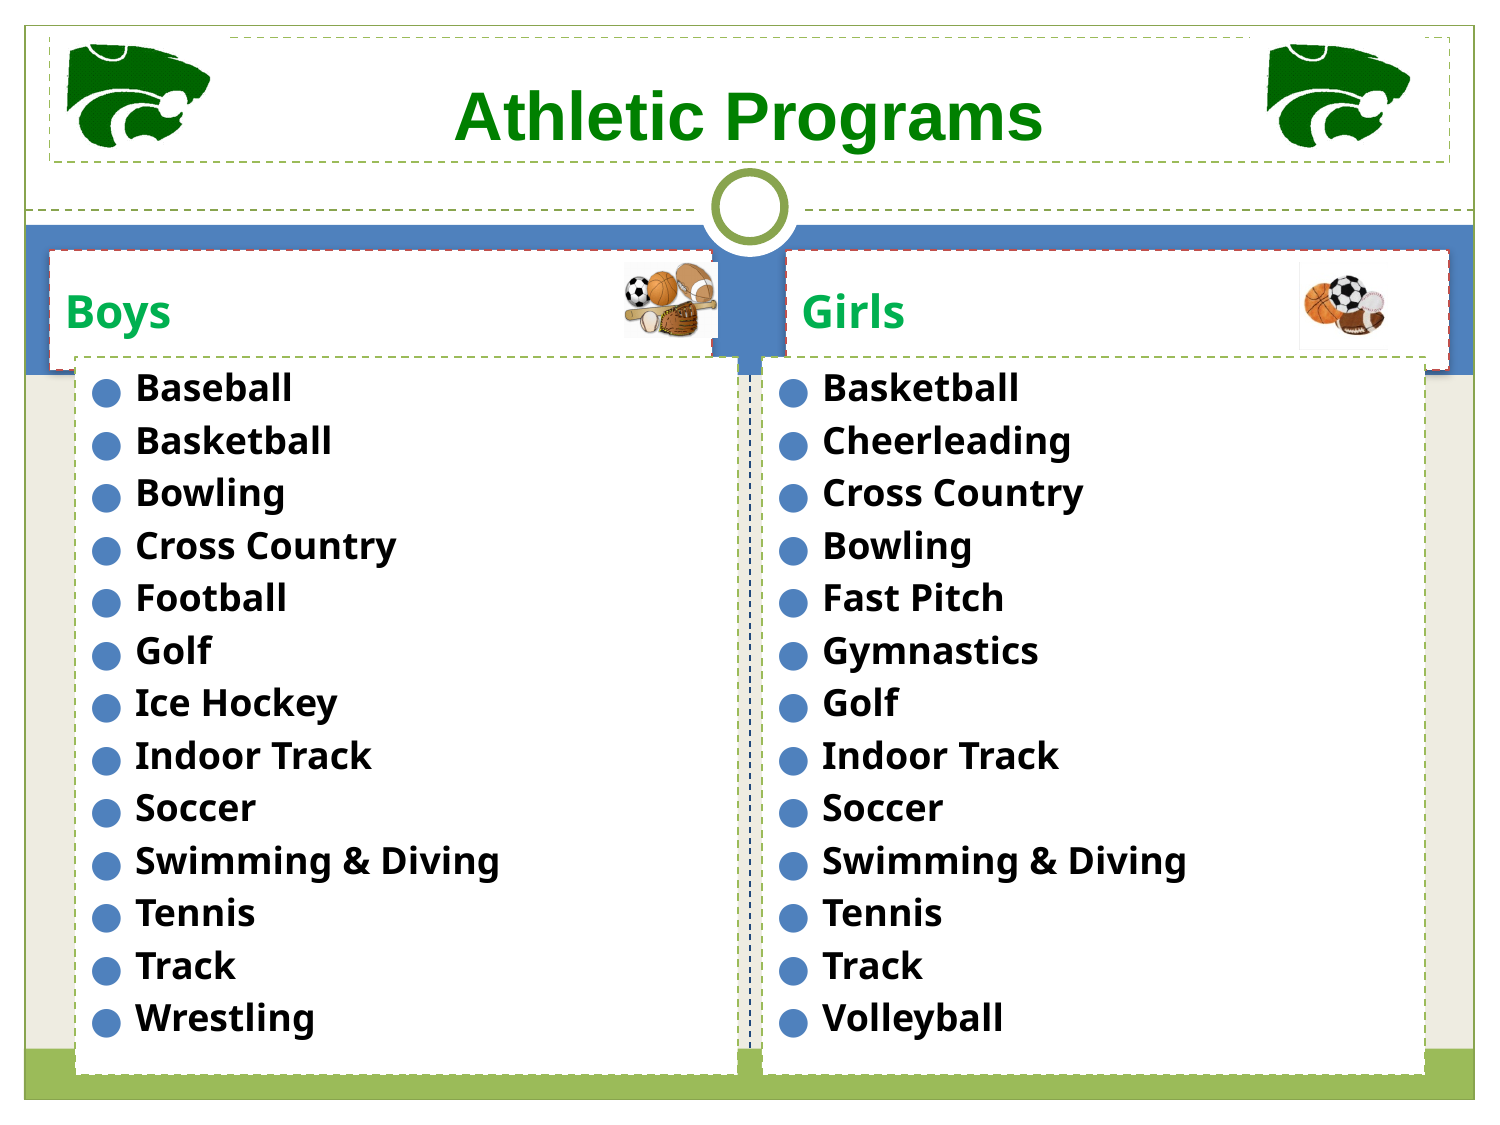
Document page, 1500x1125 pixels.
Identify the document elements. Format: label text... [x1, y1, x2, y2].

list Boys [49, 249, 713, 371]
title Athletic Programs [49, 37, 1450, 162]
list Baseball Basketball Bowling Cross Country Football Golf Ice Hockey Indoor Track Soccer Swimming & Diving Tennis Track Wrestling [75, 356, 738, 1075]
picture [624, 262, 719, 338]
picture [1299, 262, 1388, 351]
picture [1249, 37, 1426, 152]
list Basketball Cheerleading Cross Country Bowling Fast Pitch Gymnastics Golf Indoor Track Soccer Swimming & Diving Tennis Track Volleyball [761, 356, 1425, 1075]
list Girls [785, 249, 1449, 370]
picture [49, 37, 226, 152]
